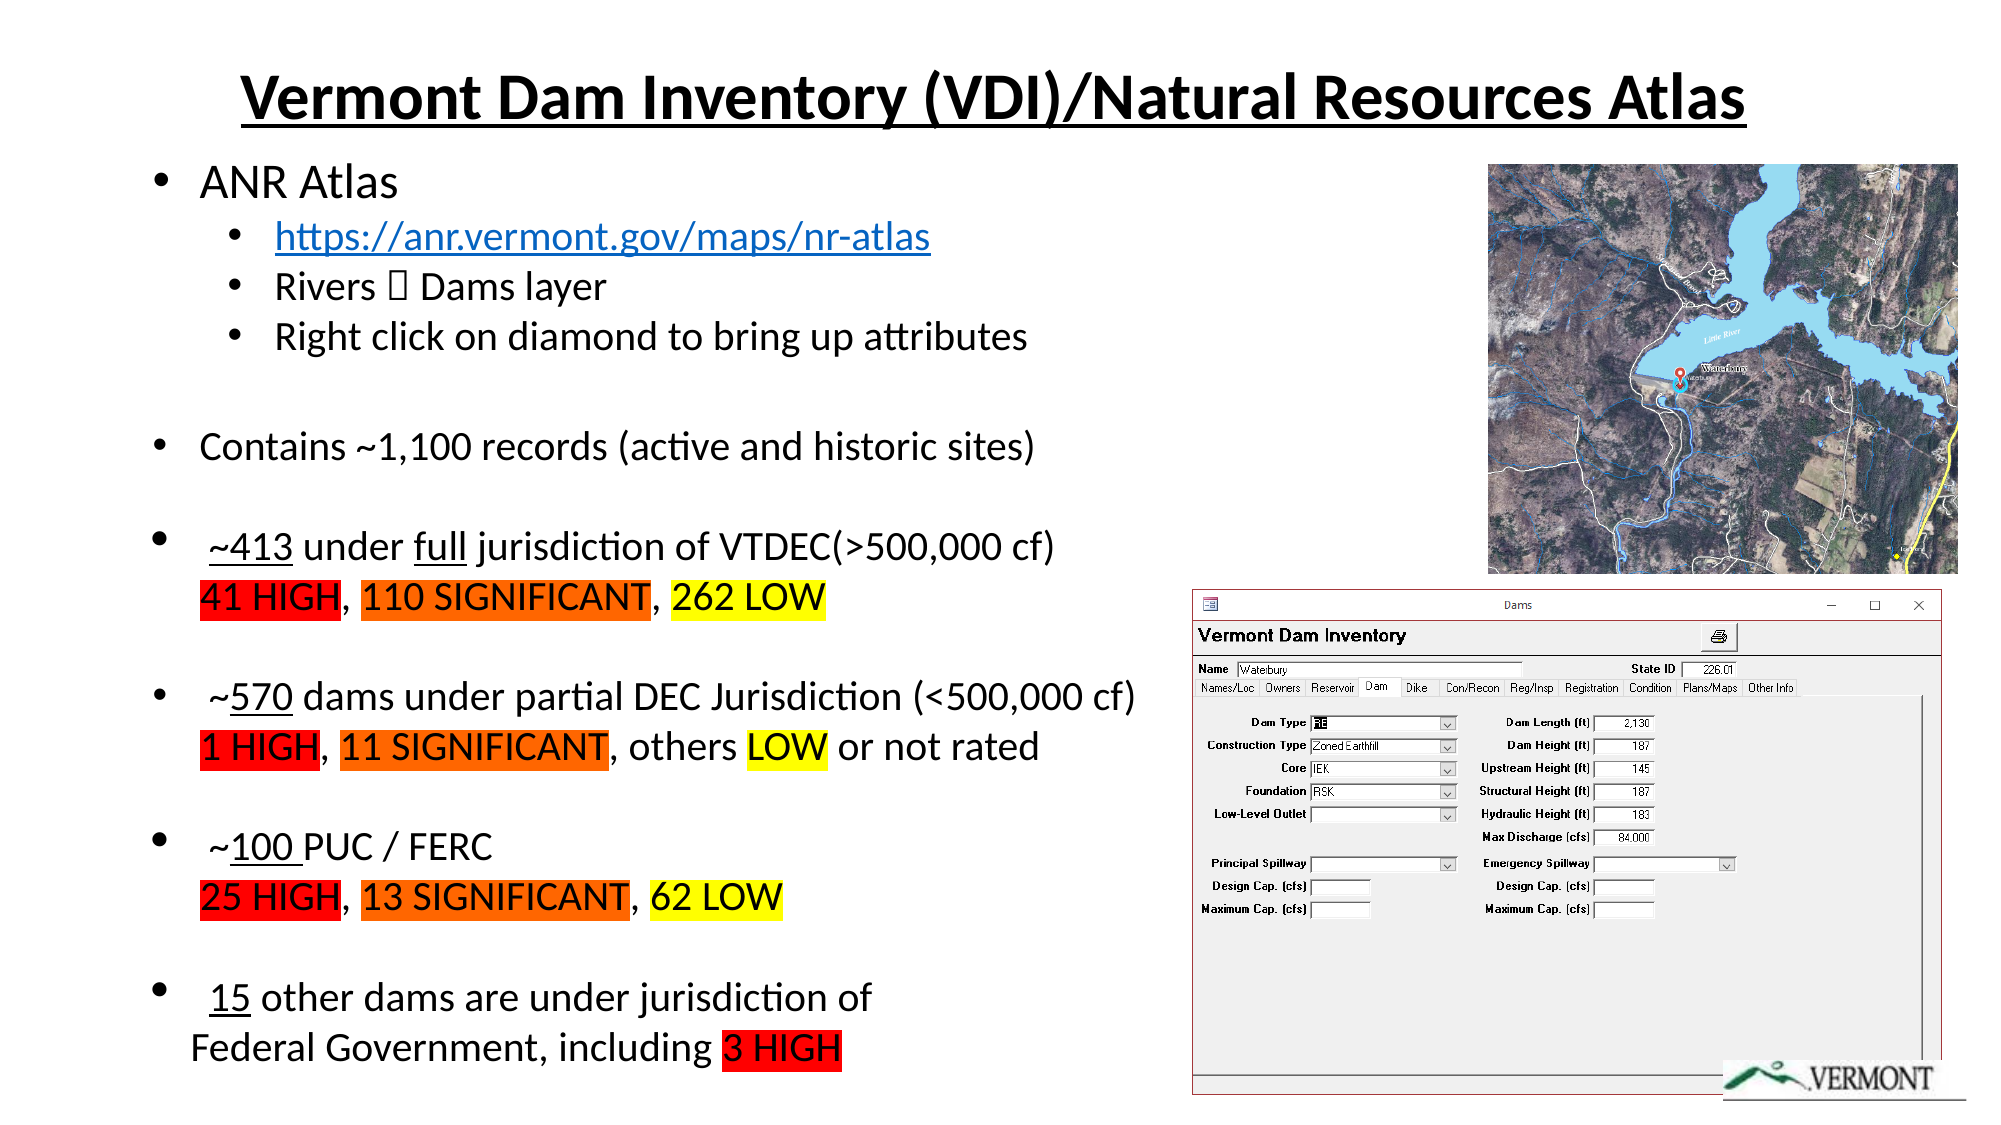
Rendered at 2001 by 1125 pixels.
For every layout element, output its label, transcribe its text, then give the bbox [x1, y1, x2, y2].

text_box ANR Atlas https://anr.vermont.gov/maps/nr-atlas Rivers  Dams layer Right click on diamond to bring up attributes Contains ~1,100 records (active and historic sites) ~413 under full jurisdiction of VTDEC(>500,000 cf) 41 HIGH, 110 SIGNIFICANT, 262 LOW ~570 dams under partial DEC Jurisdiction (<500,000 cf) 1 HIGH, 11 SIGNIFICANT, others LOW or not rated ~100 PUC / FERC 25 HIGH, 13 SIGNIFICANT, 62 LOW 15 other dams are under jurisdiction of Federal Government, including 3 HIGH [137, 141, 1967, 1125]
picture [1487, 164, 1958, 574]
text_box Vermont Dam Inventory (VDI)/Natural Resources Atlas [113, 45, 1875, 141]
picture [1186, 582, 1967, 1101]
